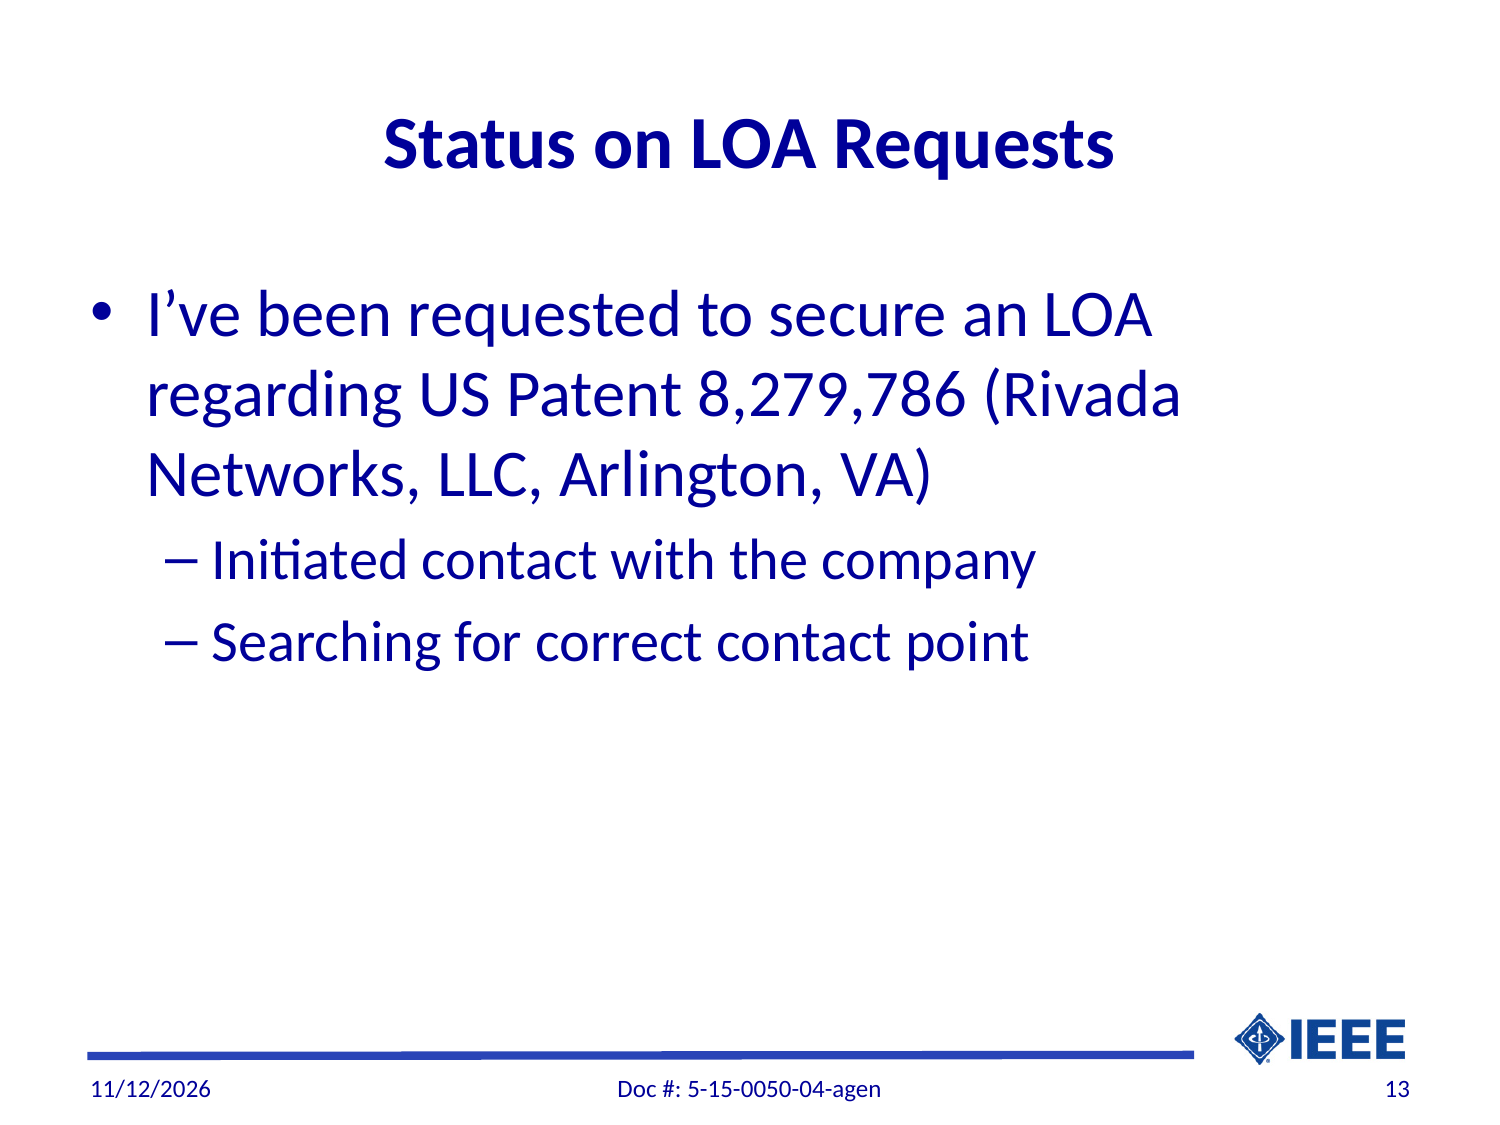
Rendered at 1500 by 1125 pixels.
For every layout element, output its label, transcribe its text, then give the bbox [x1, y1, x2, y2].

list I’ve been requested to secure an LOA regarding US Patent 8,279,786 (Rivada Networks, LLC, Arlington, VA) Initiated contact with the company Searching for correct contact point [75, 262, 1425, 1005]
title Status on LOA Requests [75, 45, 1425, 233]
picture [1231, 1011, 1406, 1057]
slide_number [75, 1057, 425, 1118]
slide_number 13 [1074, 1057, 1425, 1118]
footer Doc #: 5-15-0050-04-agen [512, 1057, 988, 1118]
